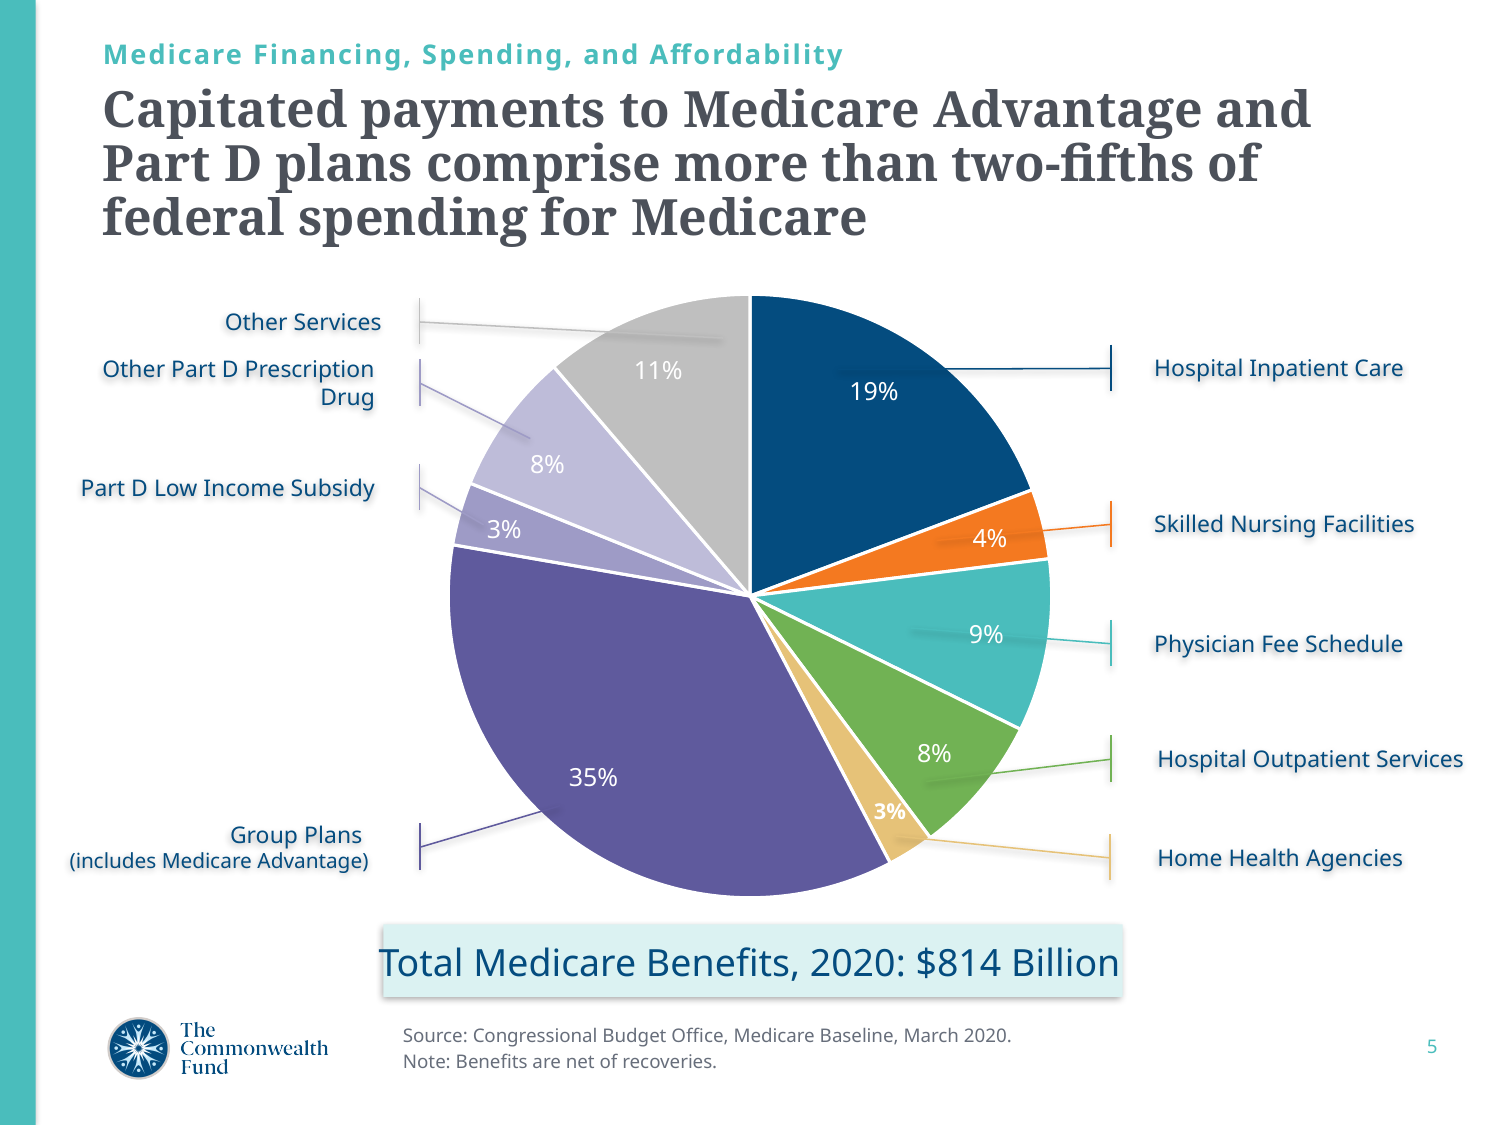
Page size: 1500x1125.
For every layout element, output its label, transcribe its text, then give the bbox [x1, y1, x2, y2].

text_box [383, 992, 402, 998]
text_box Skilled Nursing Facilities [1235, 501, 1459, 547]
chart [270, 281, 1230, 911]
text_box Group Plans (includes Medicare Advantage) [0, 823, 265, 870]
text_box Part D Low Income Subsidy [59, 464, 265, 510]
picture [85, 998, 354, 1123]
list Source: Congressional Budget Office, Medicare Baseline, March 2020. Note: Benefits are net of recoveries. [402, 984, 1393, 1112]
text_box Hospital Inpatient Care [1235, 345, 1459, 391]
text_box Other Services [138, 298, 265, 344]
text_box Total Medicare Benefits, 2020: $814 Billion [343, 931, 1157, 992]
text_box Home Health Agencies [1235, 834, 1500, 880]
text_box Hospital Outpatient Services [1235, 735, 1500, 782]
text_box [383, 924, 1123, 931]
text_box Physician Fee Schedule [1235, 620, 1459, 666]
title Capitated payments to Medicare Advantage and Part D plans comprise more than two-fifths of federal spending for Medicare [102, 84, 1431, 279]
text_box Other Part D Prescription Drug [47, 359, 265, 406]
subtitle Medicare Financing, Spending, and Affordability [102, 29, 1431, 70]
